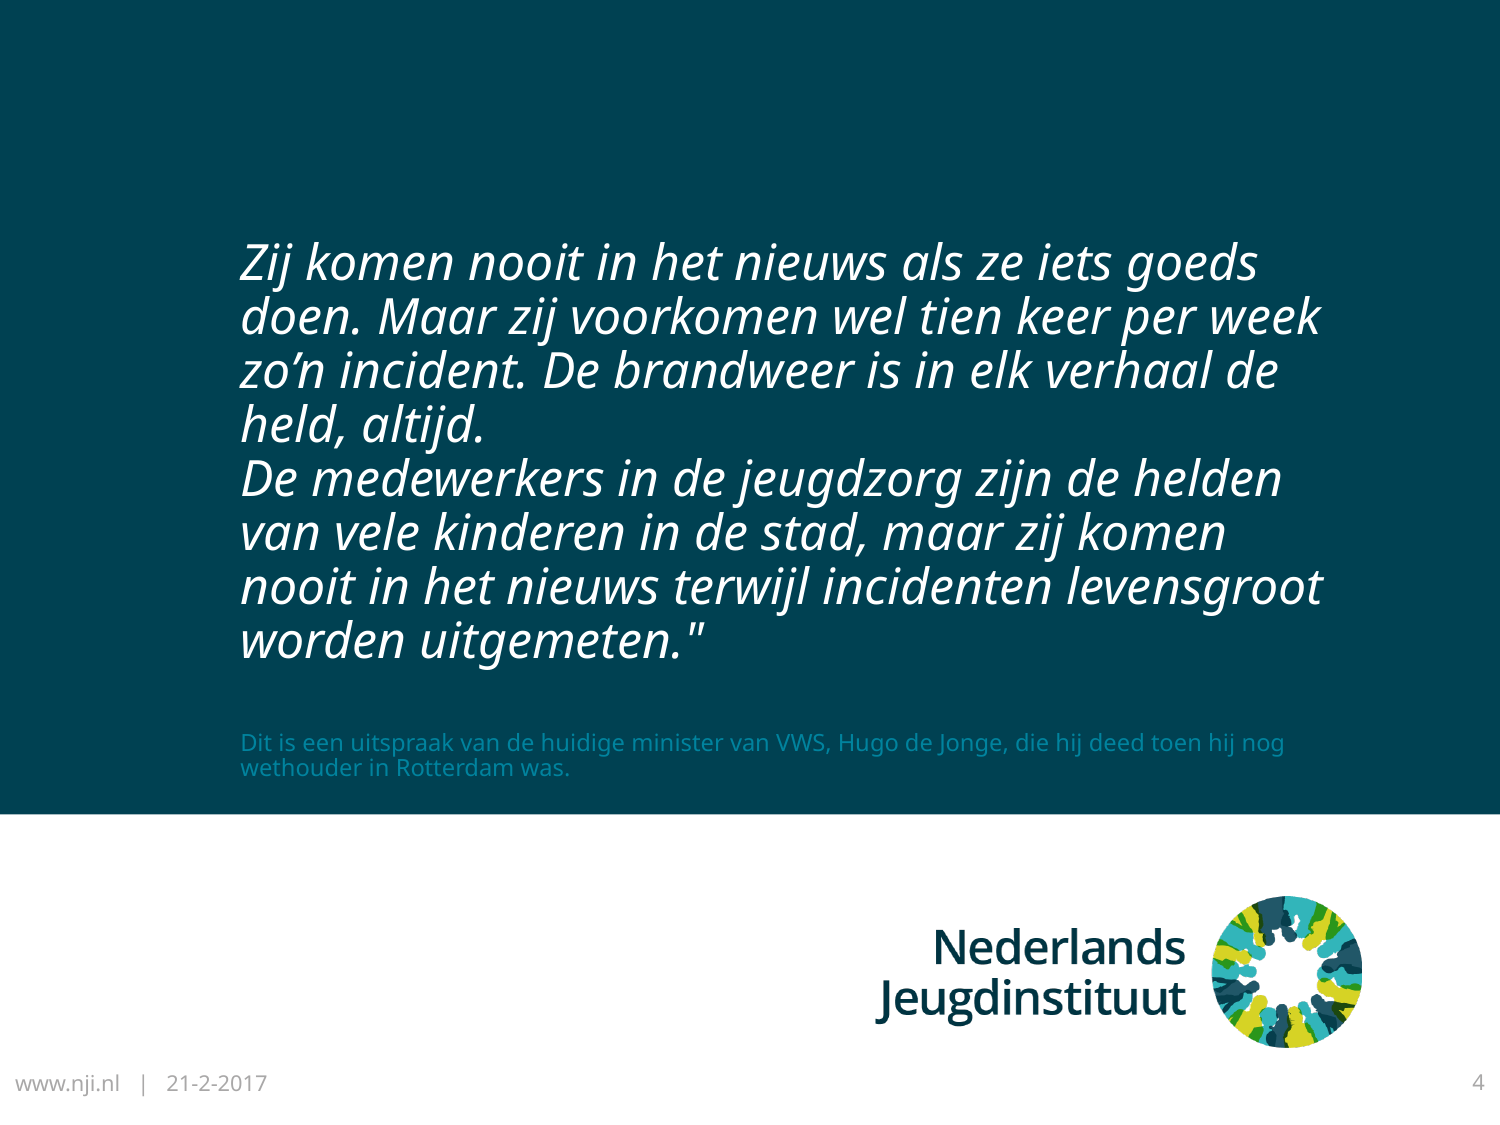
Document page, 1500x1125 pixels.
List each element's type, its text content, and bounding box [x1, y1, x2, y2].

picture [1154, 586, 1162, 603]
picture [898, 297, 906, 321]
picture [1158, 253, 1180, 280]
picture [425, 586, 432, 603]
picture [1053, 253, 1073, 280]
picture [370, 586, 377, 603]
picture [620, 631, 640, 658]
picture [242, 586, 250, 603]
picture [401, 299, 418, 321]
picture [772, 586, 779, 603]
picture [528, 253, 550, 280]
picture [875, 896, 1362, 1048]
picture [1044, 307, 1063, 321]
picture [259, 586, 265, 603]
picture [922, 302, 936, 321]
picture [690, 623, 695, 635]
picture [1250, 307, 1269, 321]
picture [326, 621, 352, 658]
picture [534, 631, 572, 657]
picture [798, 586, 805, 603]
picture [508, 586, 516, 603]
picture [404, 253, 424, 280]
picture [422, 632, 446, 658]
picture [1107, 586, 1123, 603]
picture [273, 254, 289, 291]
picture [464, 626, 478, 658]
picture [611, 253, 635, 279]
picture [872, 307, 891, 321]
picture [442, 586, 448, 603]
picture [986, 586, 996, 604]
picture [549, 308, 554, 321]
picture [754, 586, 767, 603]
picture [932, 586, 951, 604]
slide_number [0, 1052, 337, 1113]
picture [696, 307, 718, 321]
picture [1186, 253, 1206, 280]
picture [244, 297, 269, 321]
picture [738, 586, 750, 603]
picture [480, 631, 505, 669]
picture [1253, 586, 1275, 604]
picture [606, 586, 618, 603]
picture [1204, 586, 1227, 615]
picture [943, 253, 961, 280]
picture [1181, 307, 1196, 321]
picture [243, 632, 277, 657]
picture [676, 586, 686, 604]
picture [835, 308, 839, 321]
picture [889, 586, 896, 603]
picture [332, 253, 354, 280]
picture [973, 586, 979, 603]
picture [824, 586, 831, 603]
picture [653, 243, 677, 279]
picture [716, 586, 723, 603]
picture [585, 308, 594, 321]
picture [300, 586, 322, 604]
picture [956, 586, 964, 603]
picture [268, 254, 277, 279]
picture [1095, 307, 1110, 321]
picture [576, 586, 598, 604]
picture [1211, 243, 1237, 280]
picture [327, 307, 348, 321]
picture [977, 254, 998, 279]
picture [1309, 586, 1319, 604]
picture [1128, 253, 1153, 291]
subtitle Dit is een uitspraak van de huidige minister van VWS, Hugo de Jonge, die hij deed toen hij nog wethouder in Rotterdam was. [225, 697, 1369, 819]
picture [1082, 586, 1101, 604]
picture [833, 254, 867, 279]
picture [777, 586, 792, 615]
picture [655, 307, 670, 321]
picture [726, 307, 761, 321]
picture [500, 253, 522, 280]
picture [1155, 307, 1174, 321]
picture [481, 307, 496, 321]
picture [455, 586, 474, 604]
picture [1039, 254, 1048, 279]
picture [867, 253, 885, 280]
picture [795, 307, 816, 321]
picture [1068, 586, 1075, 603]
picture [854, 586, 860, 603]
picture [383, 586, 391, 603]
picture [573, 308, 578, 321]
picture [699, 623, 703, 635]
picture [551, 586, 570, 604]
picture [1127, 307, 1148, 321]
picture [596, 307, 618, 321]
picture [341, 586, 351, 604]
picture [525, 586, 531, 603]
picture [765, 254, 774, 279]
picture [279, 631, 301, 658]
picture [1021, 297, 1040, 321]
picture [379, 631, 403, 657]
picture [1092, 253, 1110, 280]
picture [578, 631, 598, 658]
picture [867, 586, 883, 604]
picture [1222, 308, 1232, 321]
picture [1238, 253, 1256, 280]
picture [1026, 586, 1034, 603]
picture [674, 297, 693, 321]
picture [450, 632, 459, 657]
picture [1182, 586, 1199, 604]
picture [510, 631, 530, 658]
picture [470, 253, 494, 279]
picture [598, 254, 607, 279]
picture [306, 631, 324, 657]
picture [1275, 307, 1294, 321]
picture [1301, 297, 1320, 321]
slide_number 4 [1321, 1053, 1500, 1113]
picture [1233, 586, 1240, 603]
picture [307, 243, 329, 279]
picture [423, 307, 446, 321]
picture [428, 253, 452, 279]
picture [639, 586, 656, 604]
picture [1043, 586, 1049, 603]
picture [301, 307, 320, 321]
picture [569, 248, 583, 280]
picture [383, 299, 395, 321]
picture [804, 254, 828, 280]
picture [327, 586, 334, 603]
picture [272, 586, 294, 604]
picture [736, 253, 760, 279]
picture [556, 254, 565, 279]
picture [451, 307, 474, 321]
picture [515, 308, 530, 321]
picture [979, 307, 1000, 321]
picture [941, 308, 947, 321]
picture [837, 586, 845, 603]
picture [904, 253, 928, 280]
picture [1212, 308, 1216, 321]
picture [1002, 253, 1022, 280]
picture [845, 308, 855, 321]
picture [708, 248, 722, 280]
picture [603, 626, 617, 658]
picture [355, 631, 375, 658]
picture [769, 307, 788, 321]
picture [241, 245, 268, 279]
picture [903, 586, 925, 604]
picture [779, 253, 799, 280]
picture [1002, 586, 1021, 604]
picture [1069, 307, 1088, 321]
picture [272, 307, 294, 321]
picture [1237, 308, 1246, 321]
picture [622, 586, 635, 603]
picture [644, 631, 668, 657]
picture [931, 243, 942, 279]
picture [536, 308, 542, 321]
picture [400, 586, 406, 603]
picture [480, 586, 490, 604]
title Zij komen nooit in het nieuws als ze iets goeds doen. Maar zij voorkomen wel tien keer per week zo’n incident. De brandweer is in elk verhaal de held, altijd. De medewerkers in de jeugdzorg zijn de helden van vele kinderen in de stad, maar zij komen nooit in het nieuws terwijl incidenten levensgroot worden uitgemeten." [225, 321, 1369, 586]
picture [953, 307, 972, 321]
picture [1281, 586, 1303, 604]
picture [692, 586, 711, 604]
picture [1078, 248, 1092, 280]
picture [683, 253, 703, 280]
picture [359, 253, 397, 279]
picture [1129, 586, 1148, 604]
picture [537, 586, 544, 603]
picture [860, 308, 869, 321]
picture [1171, 586, 1177, 603]
picture [624, 307, 646, 321]
